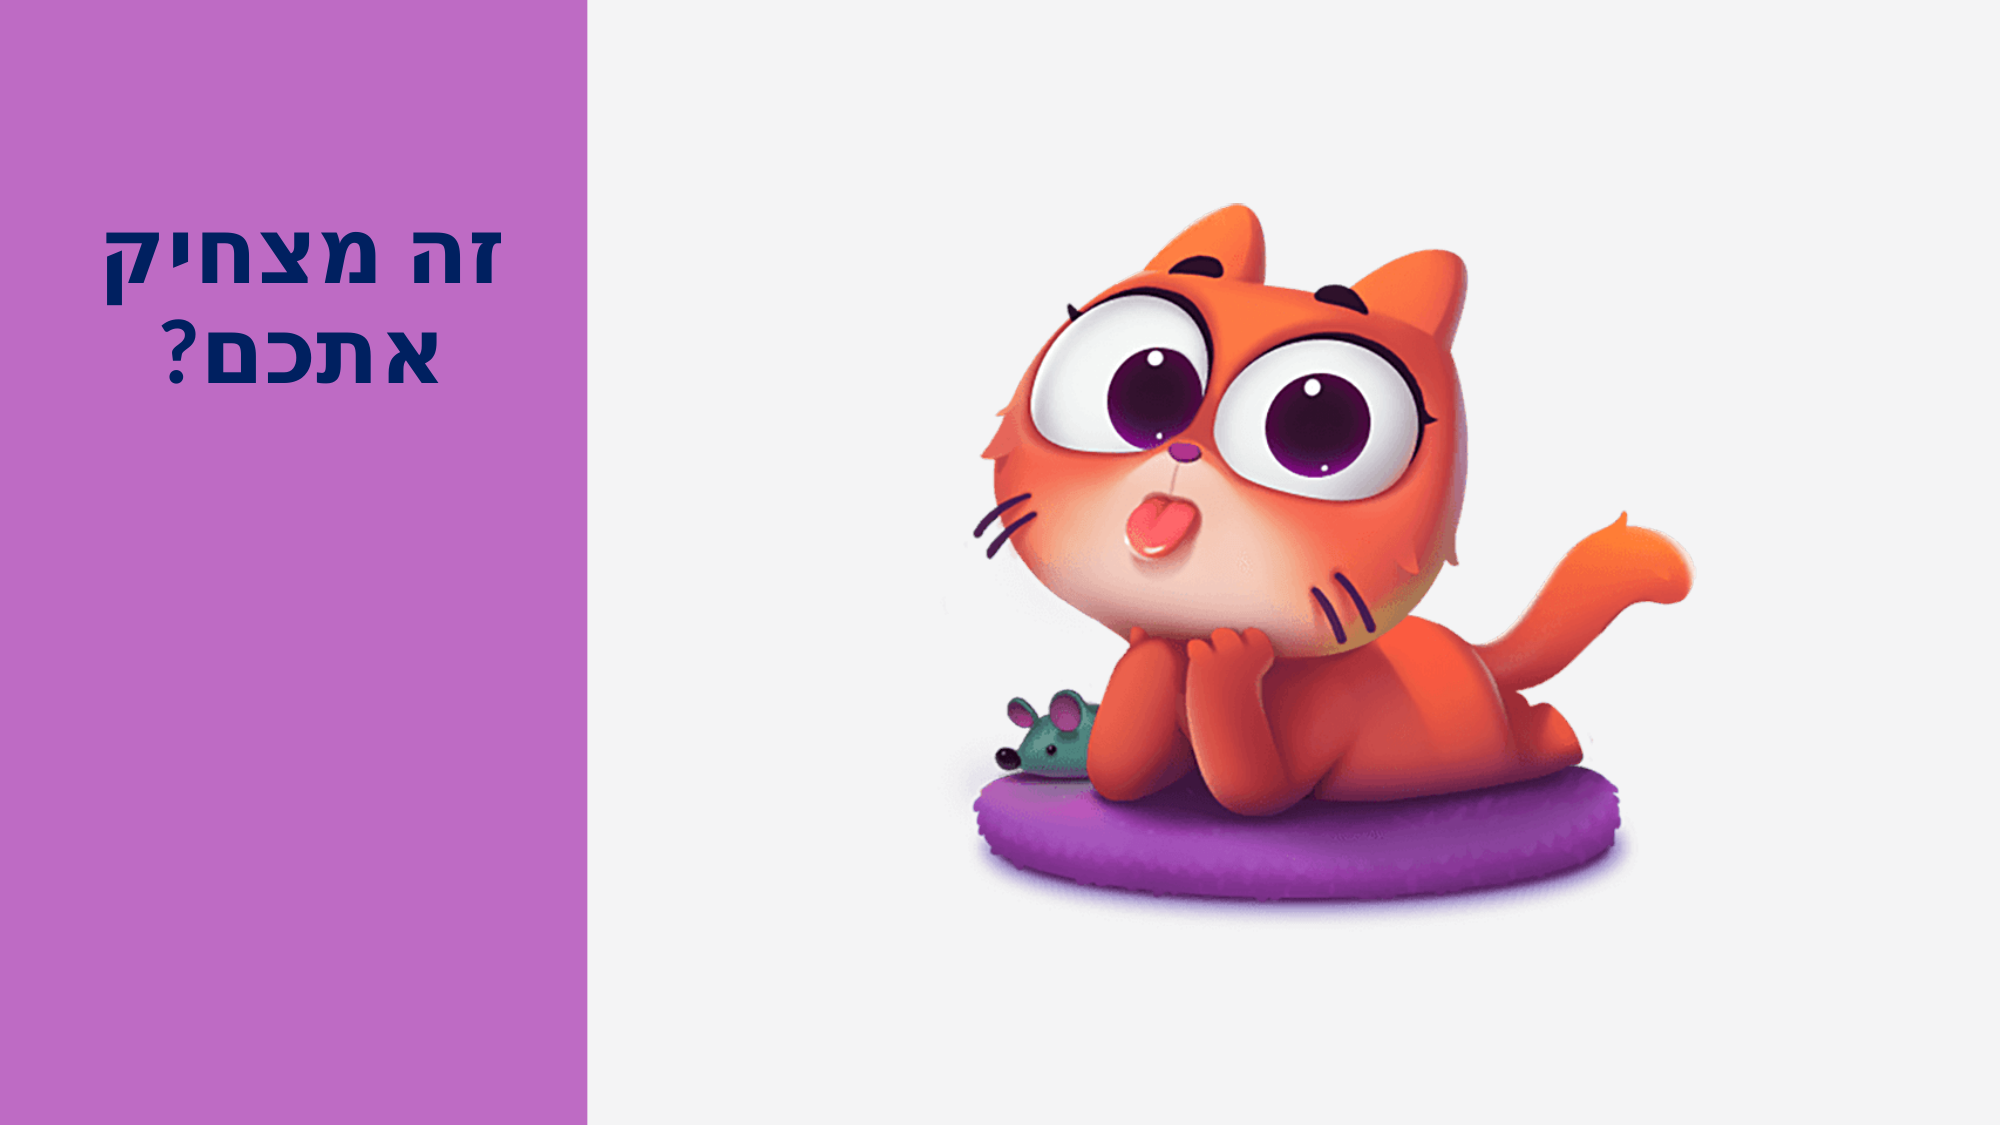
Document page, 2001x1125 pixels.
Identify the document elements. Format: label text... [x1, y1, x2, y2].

title זה מצחיק אתכם? [70, 195, 535, 413]
picture [784, 0, 1790, 1006]
